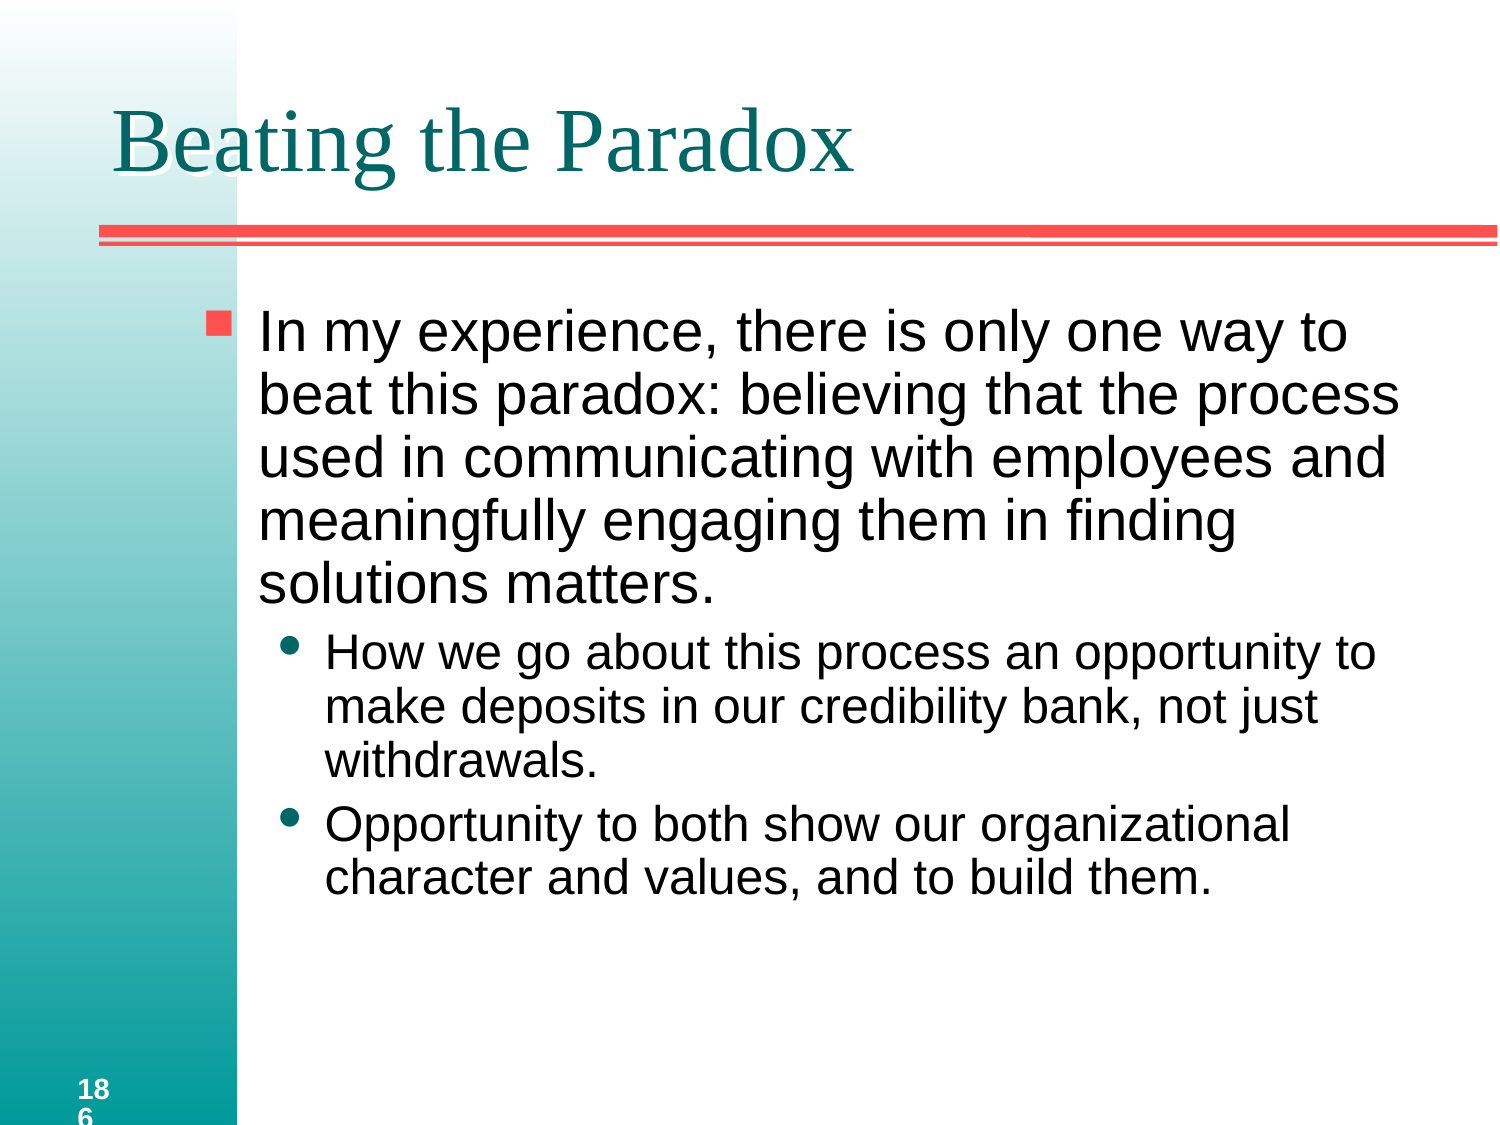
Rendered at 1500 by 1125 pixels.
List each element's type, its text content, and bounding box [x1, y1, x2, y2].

list In my experience, there is only one way to beat this paradox: believing that the process used in communicating with employees and meaningfully engaging them in finding solutions matters. How we go about this process an opportunity to make deposits in our credibility bank, not just withdrawals. Opportunity to both show our organizational character and values, and to build them. [187, 293, 1463, 975]
slide_number 186 [62, 1050, 138, 1125]
title Beating the Paradox [96, 43, 1375, 225]
